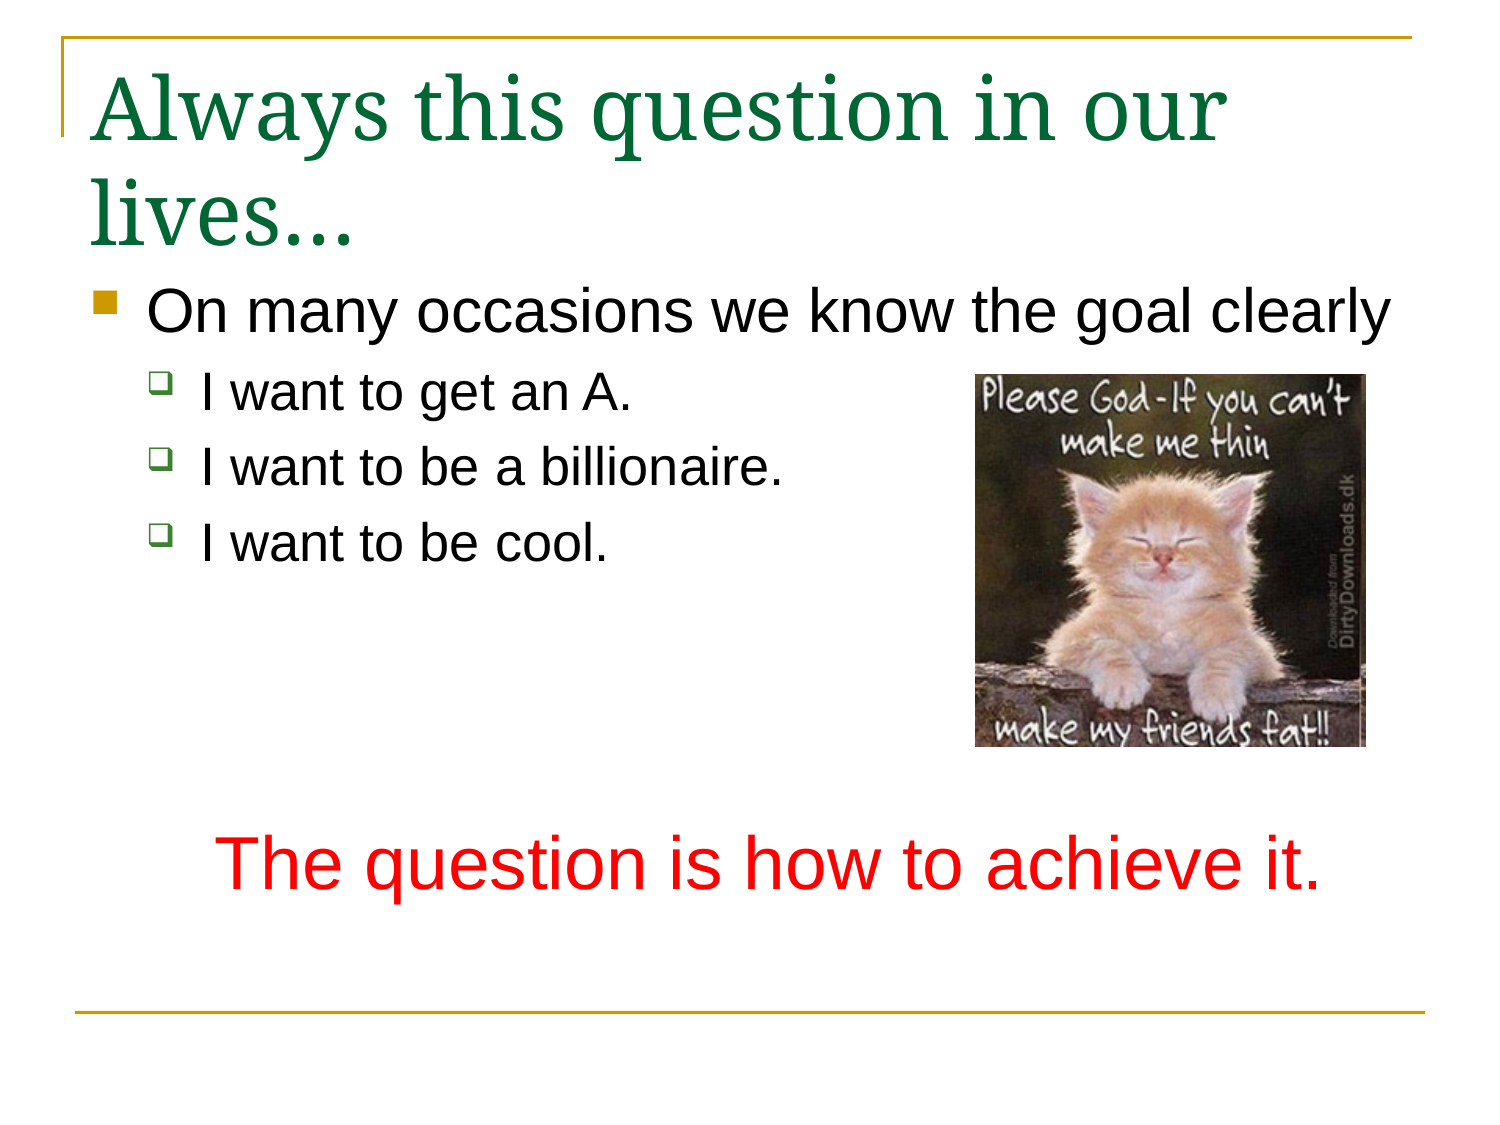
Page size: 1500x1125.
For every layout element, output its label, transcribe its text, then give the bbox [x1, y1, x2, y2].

list On many occasions we know the goal clearly I want to get an A. I want to be a billionaire. I want to be cool. [75, 262, 1425, 1006]
text_box The question is how to achieve it. [200, 807, 1339, 912]
picture [974, 374, 1366, 748]
title Always this question in our lives… [75, 45, 1425, 233]
